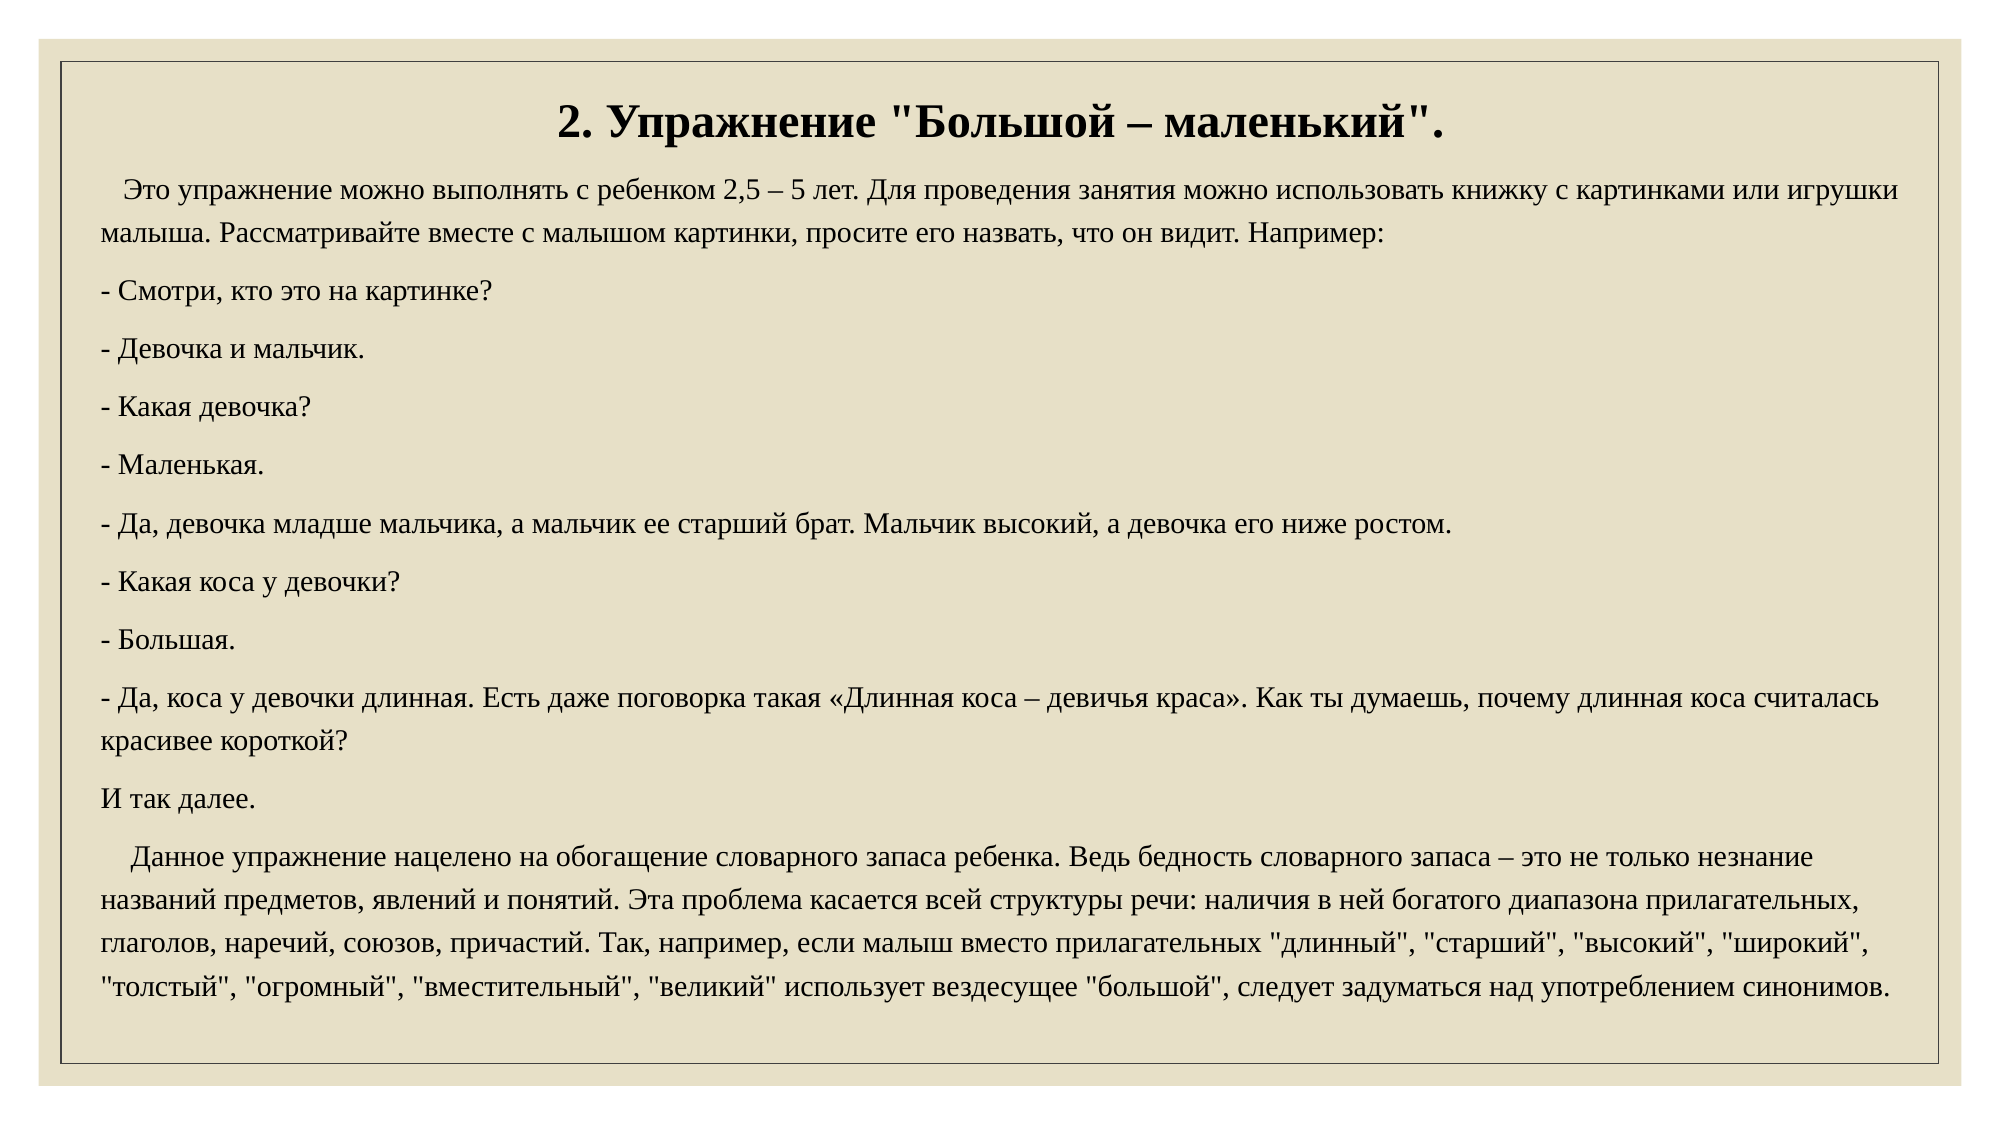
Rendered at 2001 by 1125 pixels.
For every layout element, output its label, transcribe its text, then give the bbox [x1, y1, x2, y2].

list 2. Упражнение "Большой – маленький". Это упражнение можно выполнять с ребенком 2,5 – 5 лет. Для проведения занятия можно использовать книжку с картинками или игрушки малыша. Рассматривайте вместе с малышом картинки, просите его назвать, что он видит. Например: - Смотри, кто это на картинке? - Девочка и мальчик. - Какая девочка? - Маленькая. - Да, девочка младше мальчика, а мальчик ее старший брат. Мальчик высокий, а девочка его ниже ростом. - Какая коса у девочки? - Большая. - Да, коса у девочки длинная. Есть даже поговорка такая «Длинная коса – девичья краса». Как ты думаешь, почему длинная коса считалась красивее короткой? И так далее. Данное упражнение нацелено на обогащение словарного запаса ребенка. Ведь бедность словарного запаса – это не только незнание названий предметов, явлений и понятий. Эта проблема касается всей структуры речи: наличия в ней богатого диапазона прилагательных, глаголов, наречий, союзов, причастий. Так, например, если малыш вместо прилагательных "длинный", "старший", "высокий", "широкий", "толстый", "огромный", "вместительный", "великий" использует вездесущее "большой", следует задуматься над употреблением синонимов. [85, 81, 1917, 1052]
